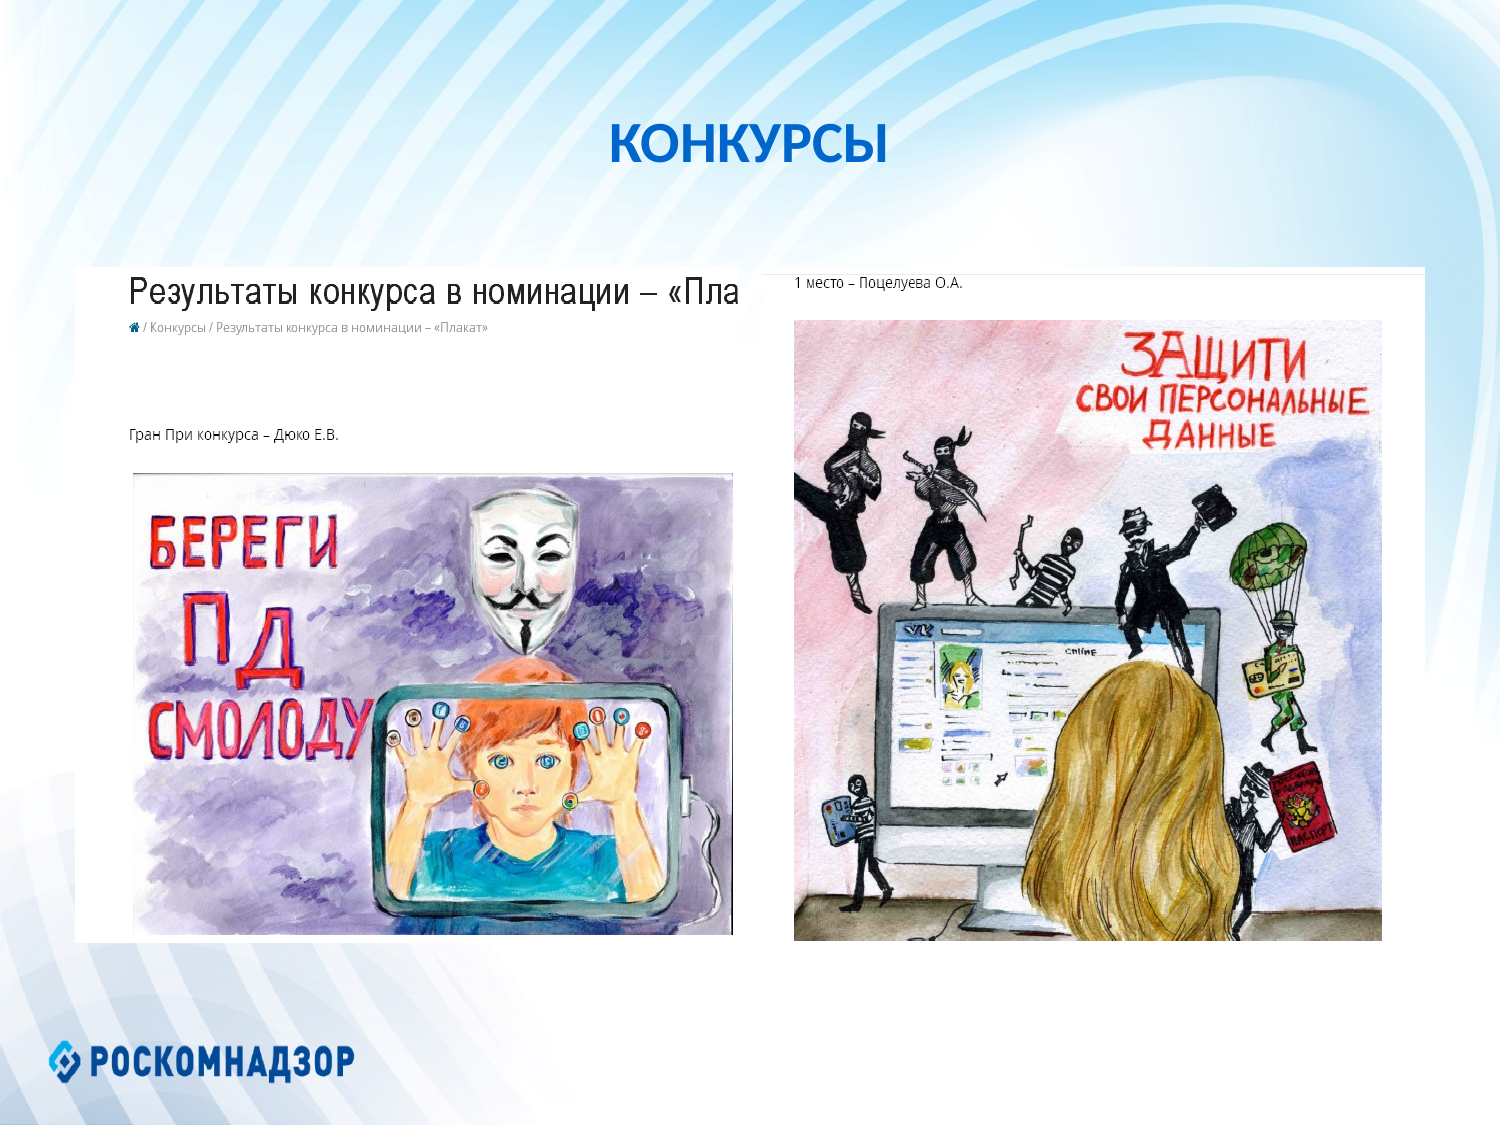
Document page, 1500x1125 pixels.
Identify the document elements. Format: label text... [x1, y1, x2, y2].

picture [0, 0, 1500, 1125]
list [74, 266, 738, 944]
title КОНКУРСЫ [75, 45, 1425, 233]
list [762, 266, 1426, 941]
